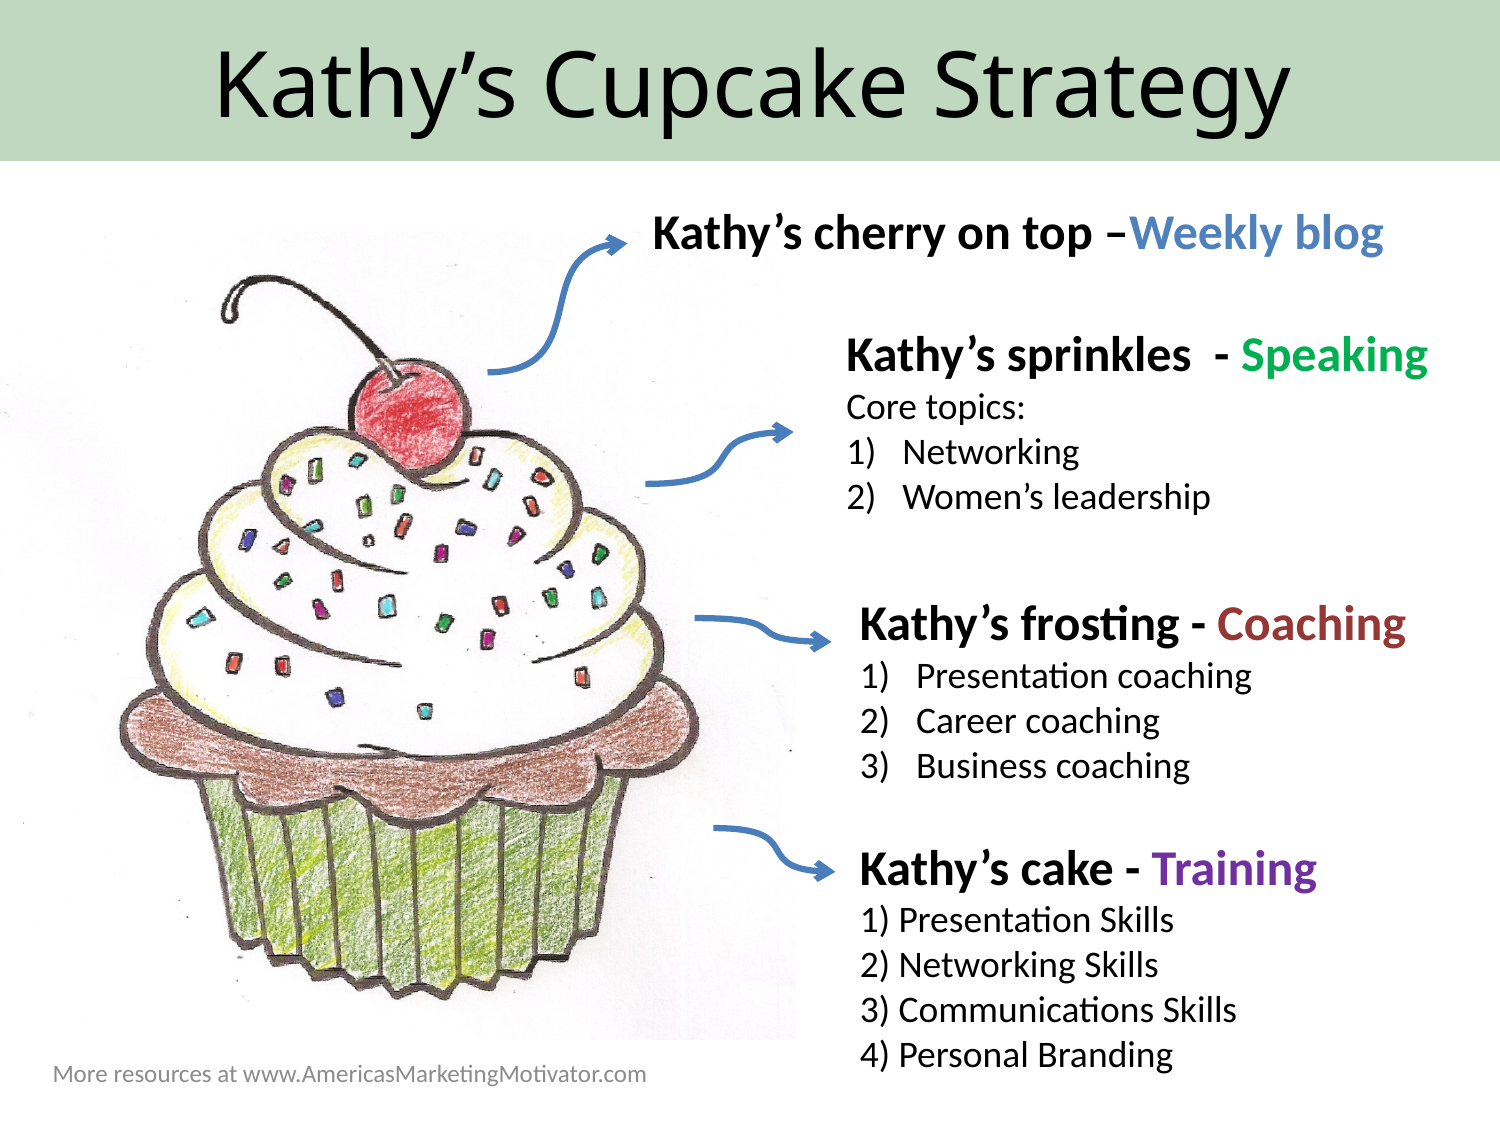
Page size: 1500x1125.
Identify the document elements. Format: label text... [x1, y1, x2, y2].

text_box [645, 431, 794, 485]
footer More resources at www.AmericasMarketingMotivator.com [37, 1042, 988, 1103]
picture [0, 230, 796, 1041]
text_box Kathy’s cherry on top –Weekly blog [638, 191, 1438, 267]
text_box Kathy’s cake - Training 1) Presentation Skills 2) Networking Skills 3) Communications Skills 4) Personal Branding [844, 828, 1461, 1083]
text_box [487, 243, 628, 373]
text_box Kathy’s frosting - Coaching Presentation coaching Career coaching Business coaching [844, 583, 1461, 794]
title Kathy’s Cupcake Strategy [0, 0, 1500, 161]
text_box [694, 617, 832, 643]
text_box Kathy’s sprinkles - Speaking Core topics: Networking Women’s leadership [831, 314, 1475, 525]
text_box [713, 827, 836, 873]
